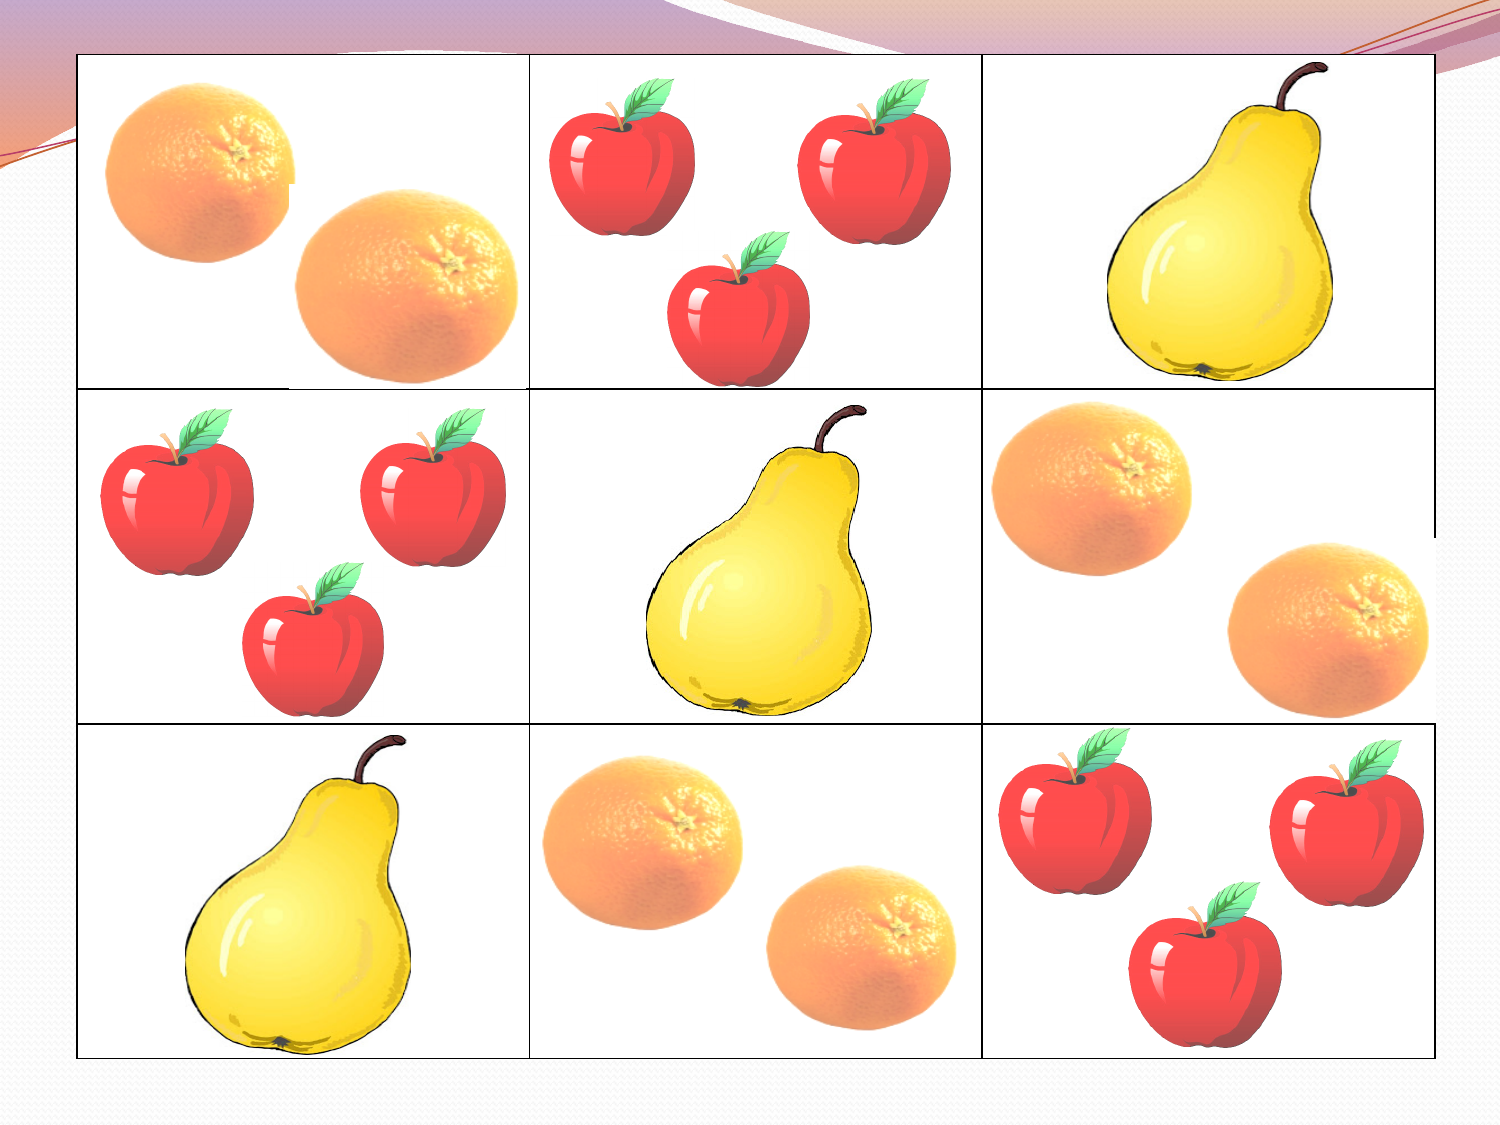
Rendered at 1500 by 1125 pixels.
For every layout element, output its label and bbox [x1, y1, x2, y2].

picture [761, 861, 963, 1036]
picture [184, 734, 413, 1056]
table_cell [983, 390, 1434, 723]
table_cell [530, 390, 981, 723]
picture [1105, 61, 1334, 382]
table_header [530, 55, 981, 388]
picture [100, 77, 526, 389]
picture [537, 751, 751, 935]
table_cell [78, 390, 529, 723]
picture [645, 403, 873, 717]
table_header [983, 55, 1434, 388]
picture [100, 408, 506, 717]
picture [1222, 538, 1436, 723]
table_cell [530, 725, 981, 1058]
picture [997, 727, 1424, 1049]
table_cell [983, 725, 1434, 1058]
picture [985, 396, 1199, 581]
table_cell [78, 725, 529, 1058]
picture [548, 77, 951, 387]
table_header [78, 55, 529, 388]
